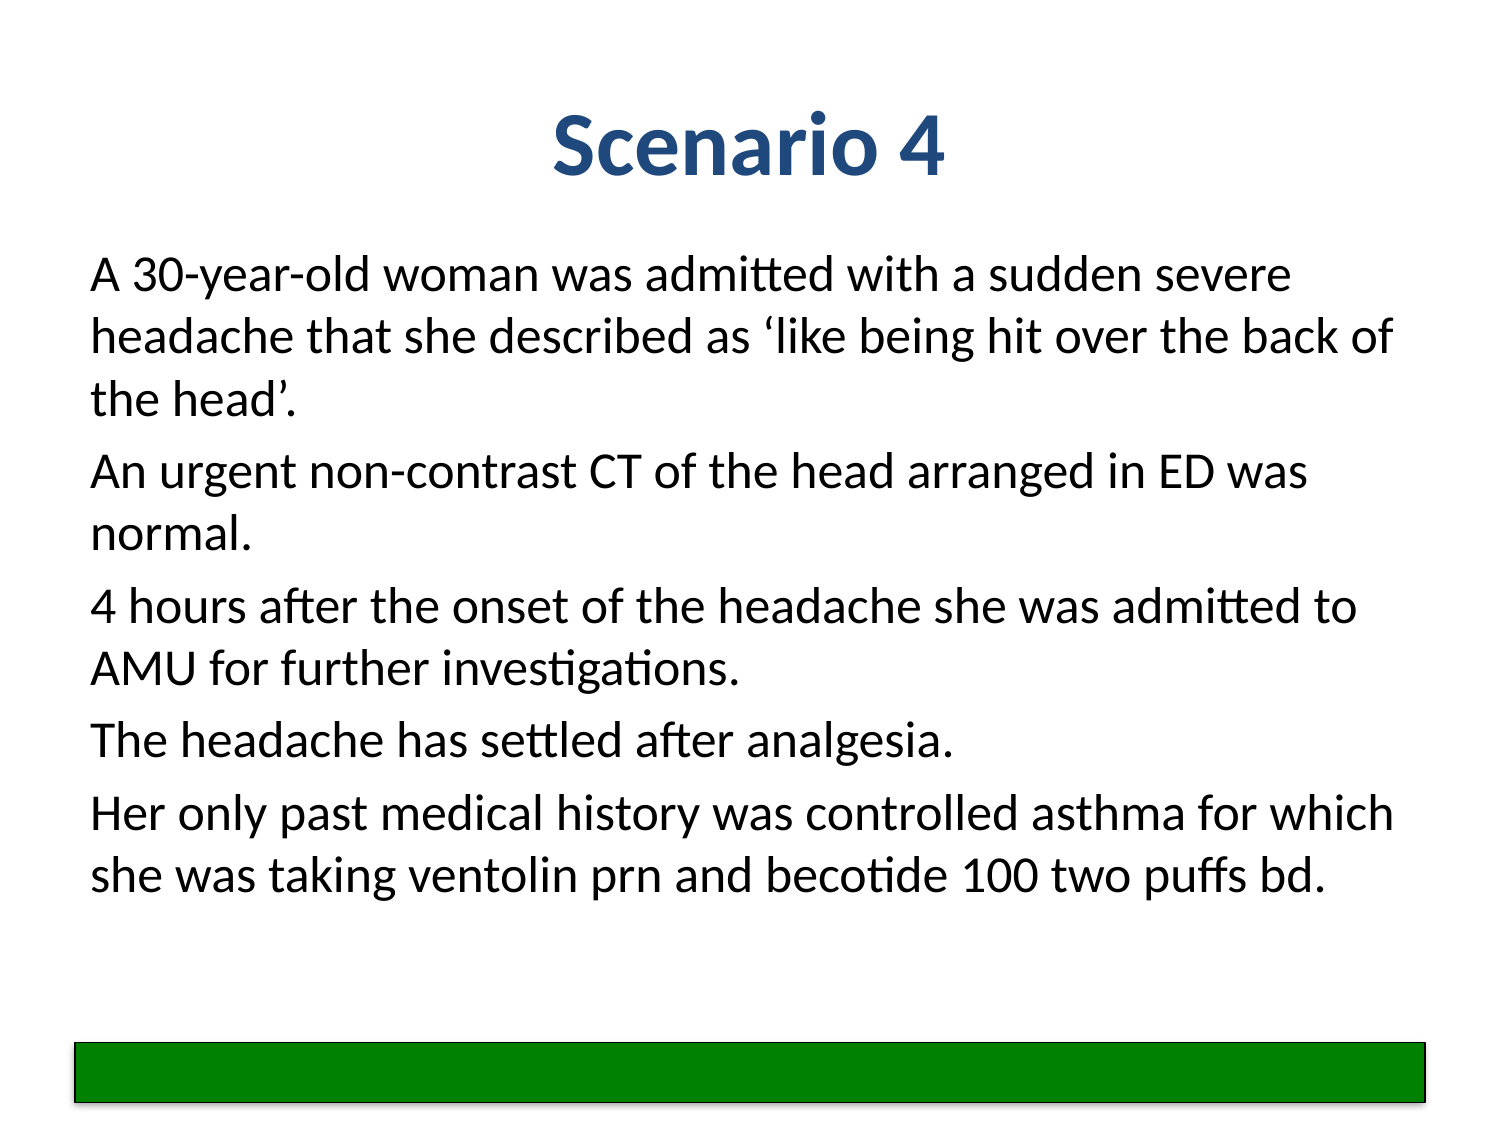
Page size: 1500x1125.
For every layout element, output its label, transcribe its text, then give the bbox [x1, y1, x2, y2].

title Scenario 4 [75, 45, 1425, 232]
list A 30-year-old woman was admitted with a sudden severe headache that she described as ‘like being hit over the back of the head’. An urgent non-contrast CT of the head arranged in ED was normal. 4 hours after the onset of the headache she was admitted to AMU for further investigations. The headache has settled after analgesia. Her only past medical history was controlled asthma for which she was taking ventolin prn and becotide 100 two puffs bd. [75, 232, 1425, 975]
